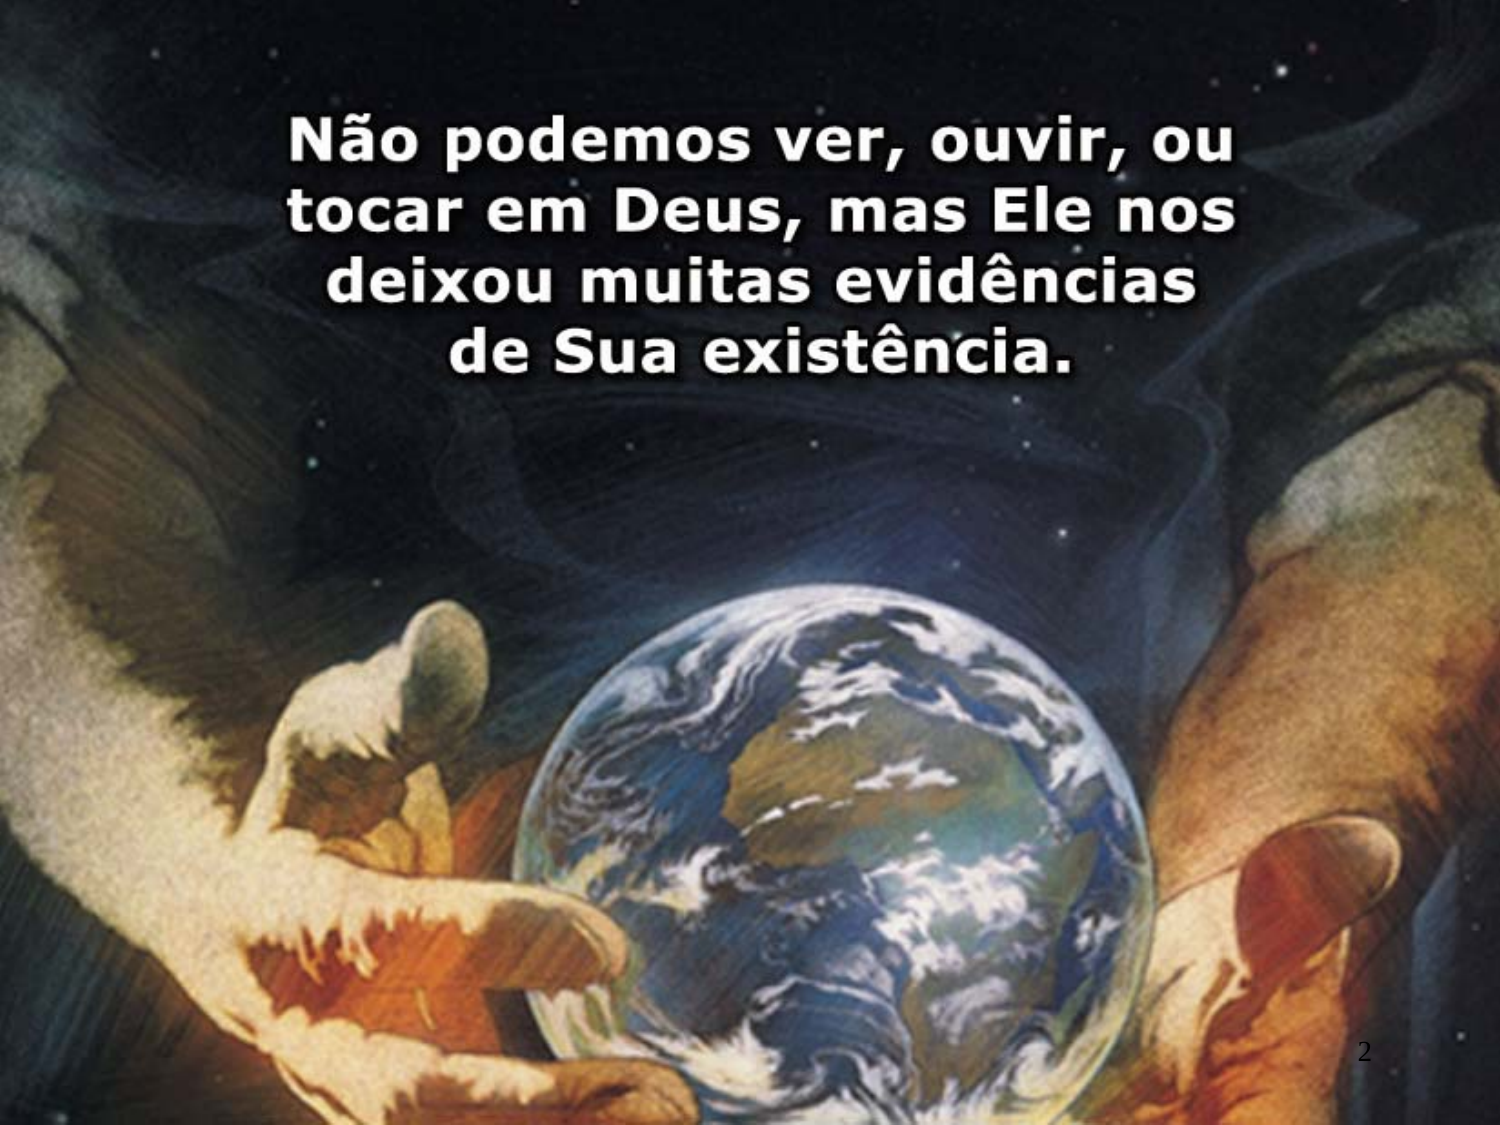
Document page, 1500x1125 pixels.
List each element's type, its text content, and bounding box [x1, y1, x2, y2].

picture [0, 0, 1500, 1125]
slide_number 2 [1074, 1025, 1388, 1100]
